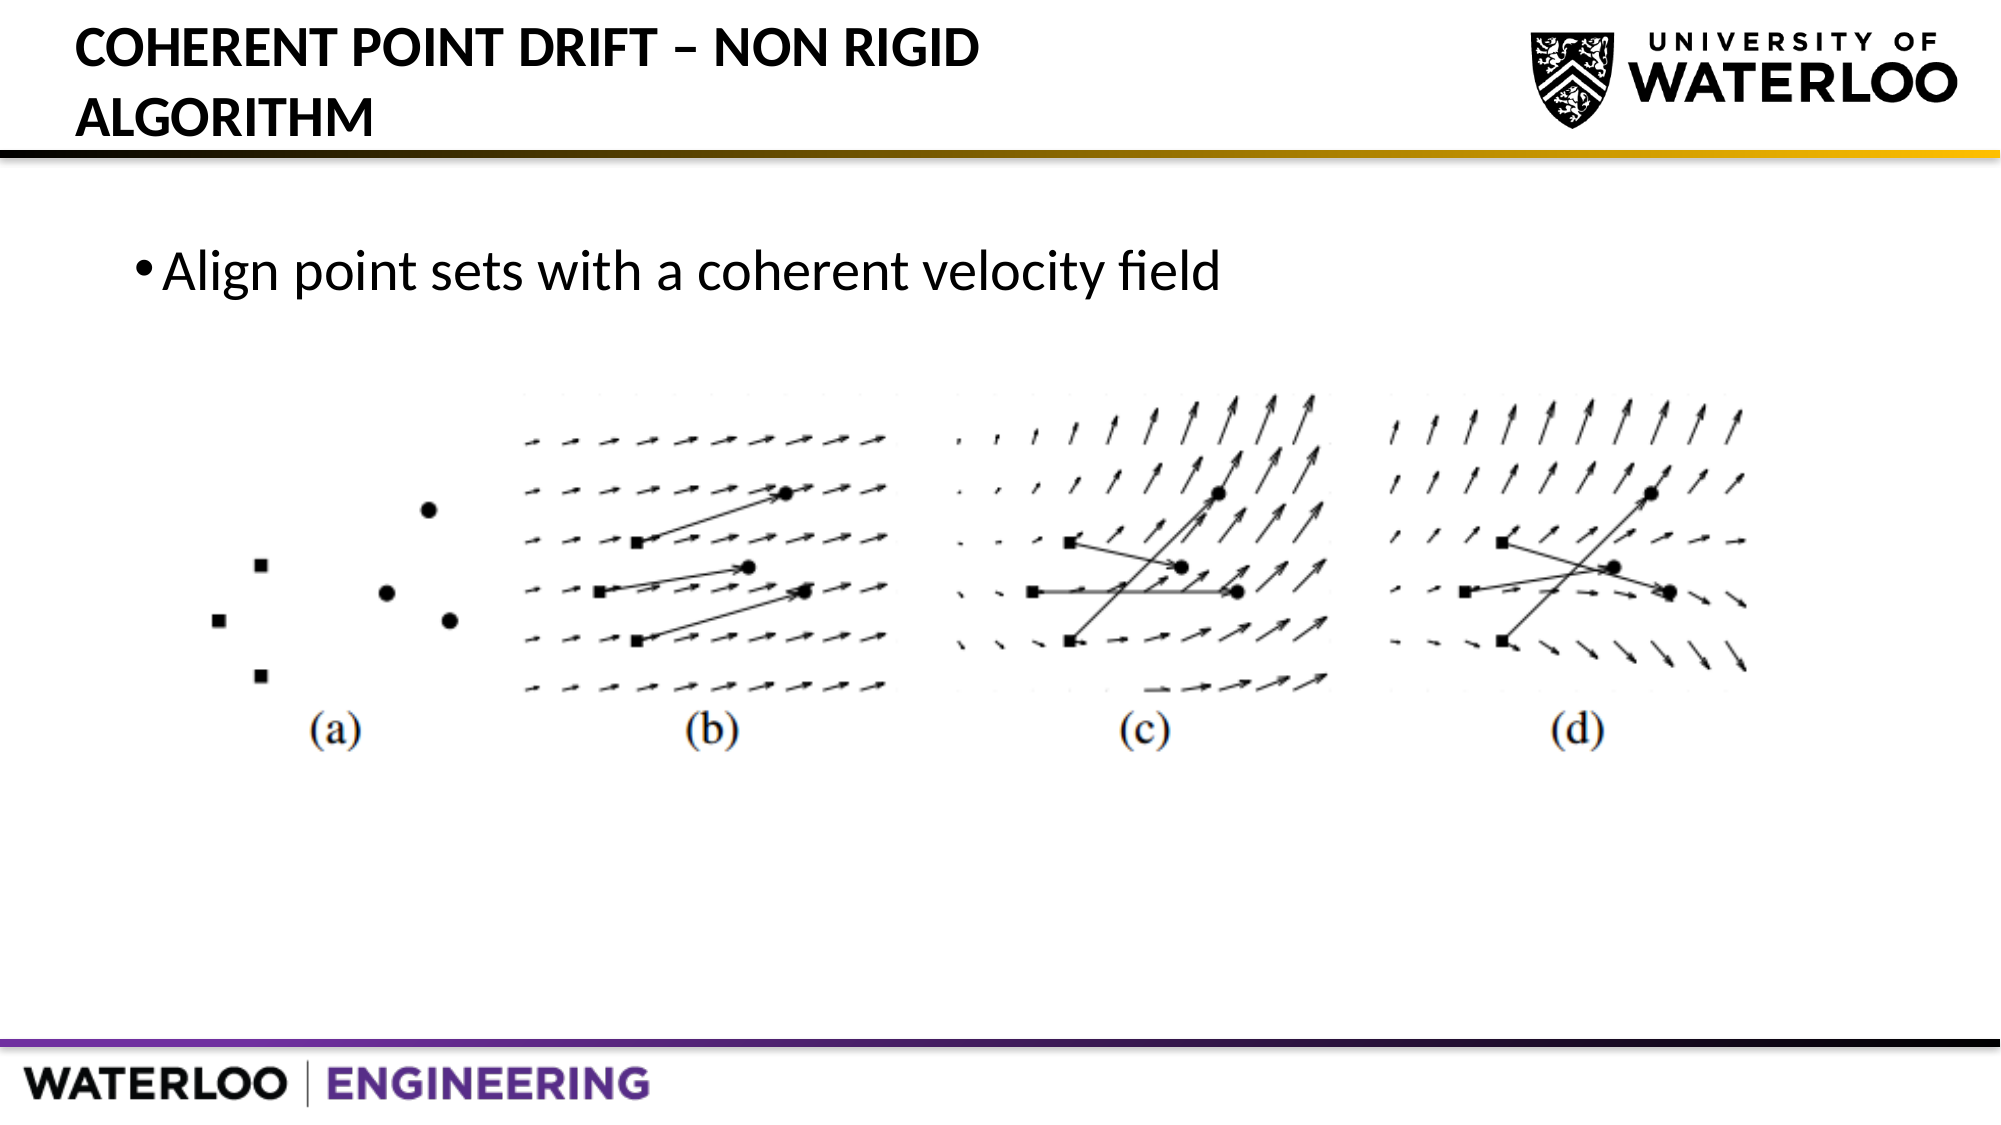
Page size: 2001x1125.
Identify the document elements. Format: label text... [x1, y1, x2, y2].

picture [7, 1046, 659, 1111]
picture [1448, 0, 2001, 199]
list Align point sets with a coherent velocity field [118, 224, 1870, 926]
title Coherent Point Drift – Non Rigid Algorithm [60, 7, 1235, 150]
picture [177, 390, 1762, 760]
